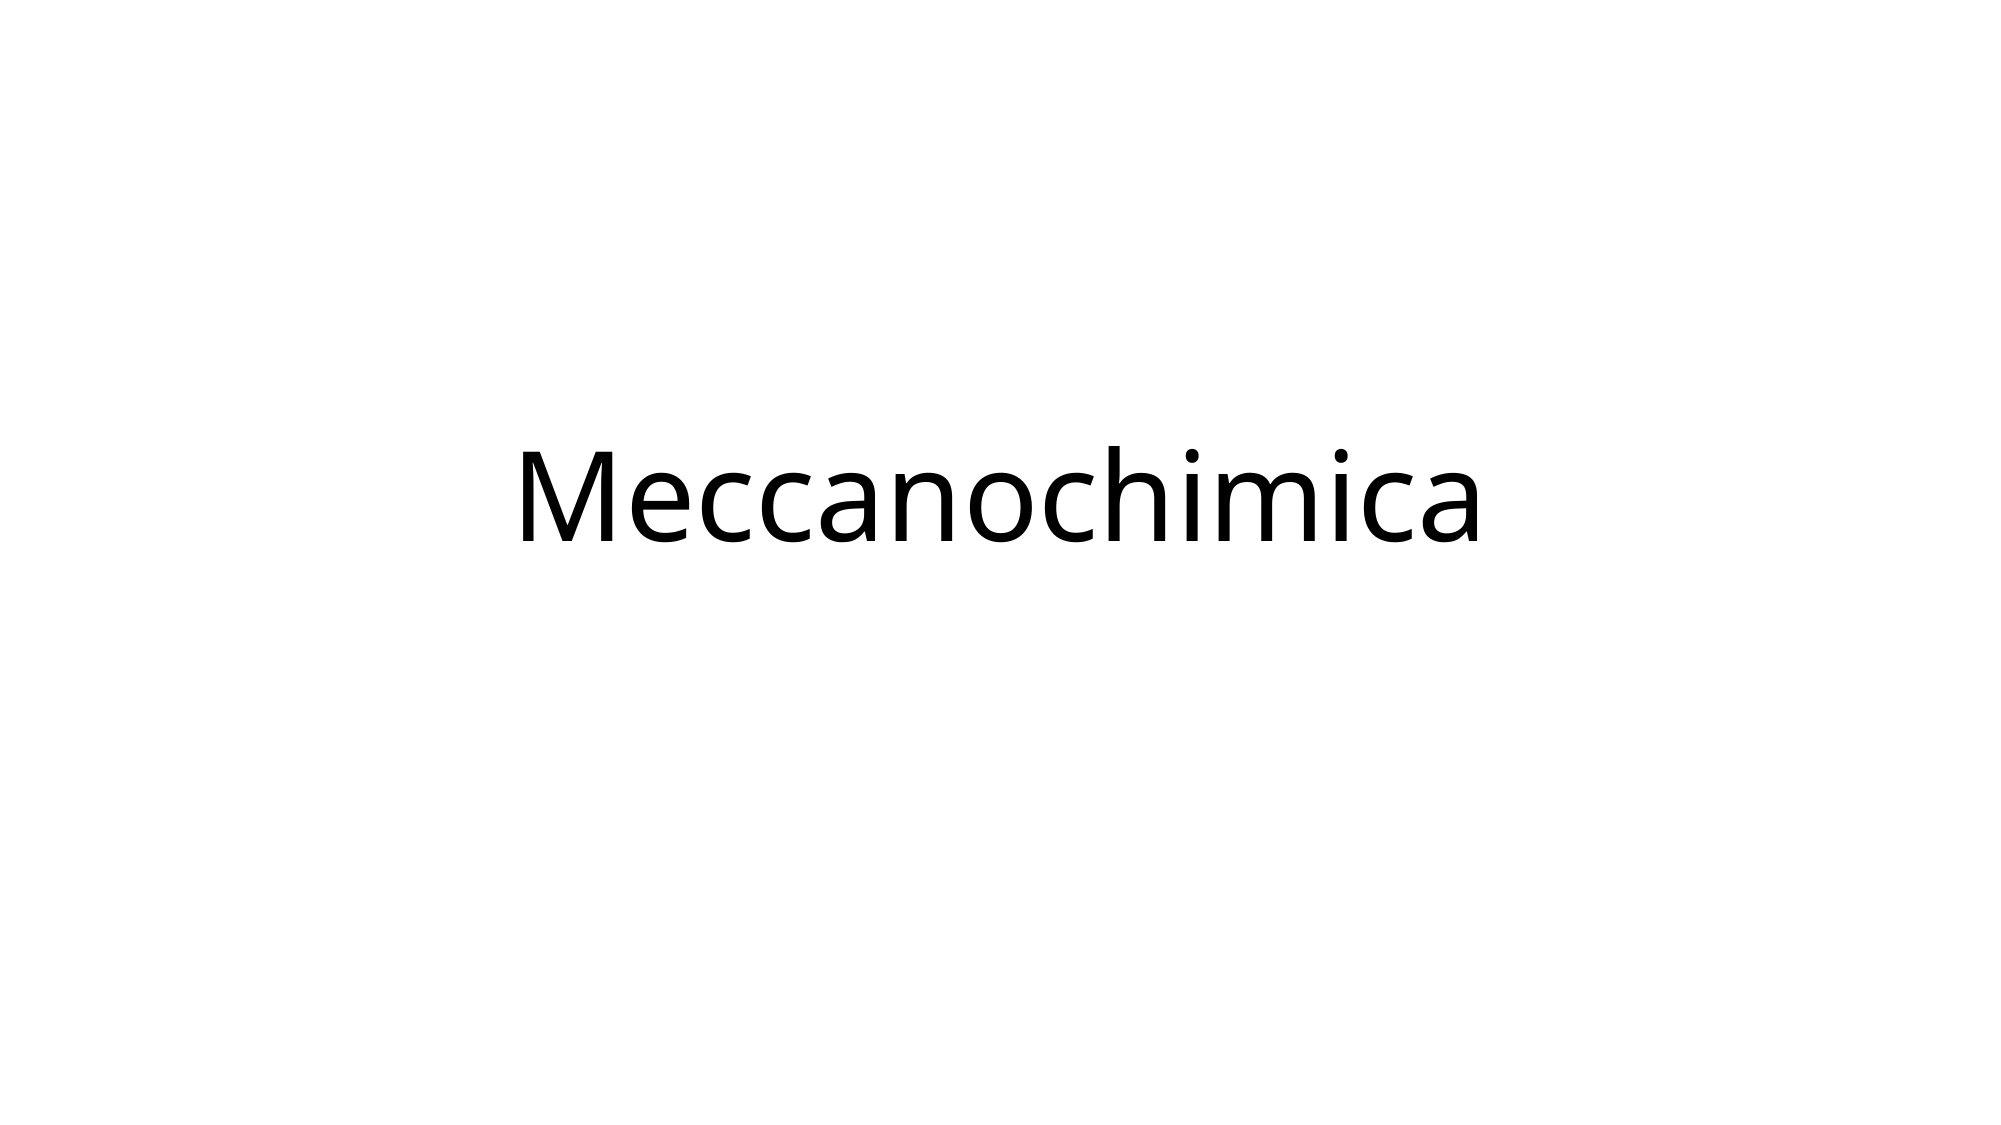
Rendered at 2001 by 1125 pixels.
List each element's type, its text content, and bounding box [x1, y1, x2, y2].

title Meccanochimica [249, 184, 1750, 576]
